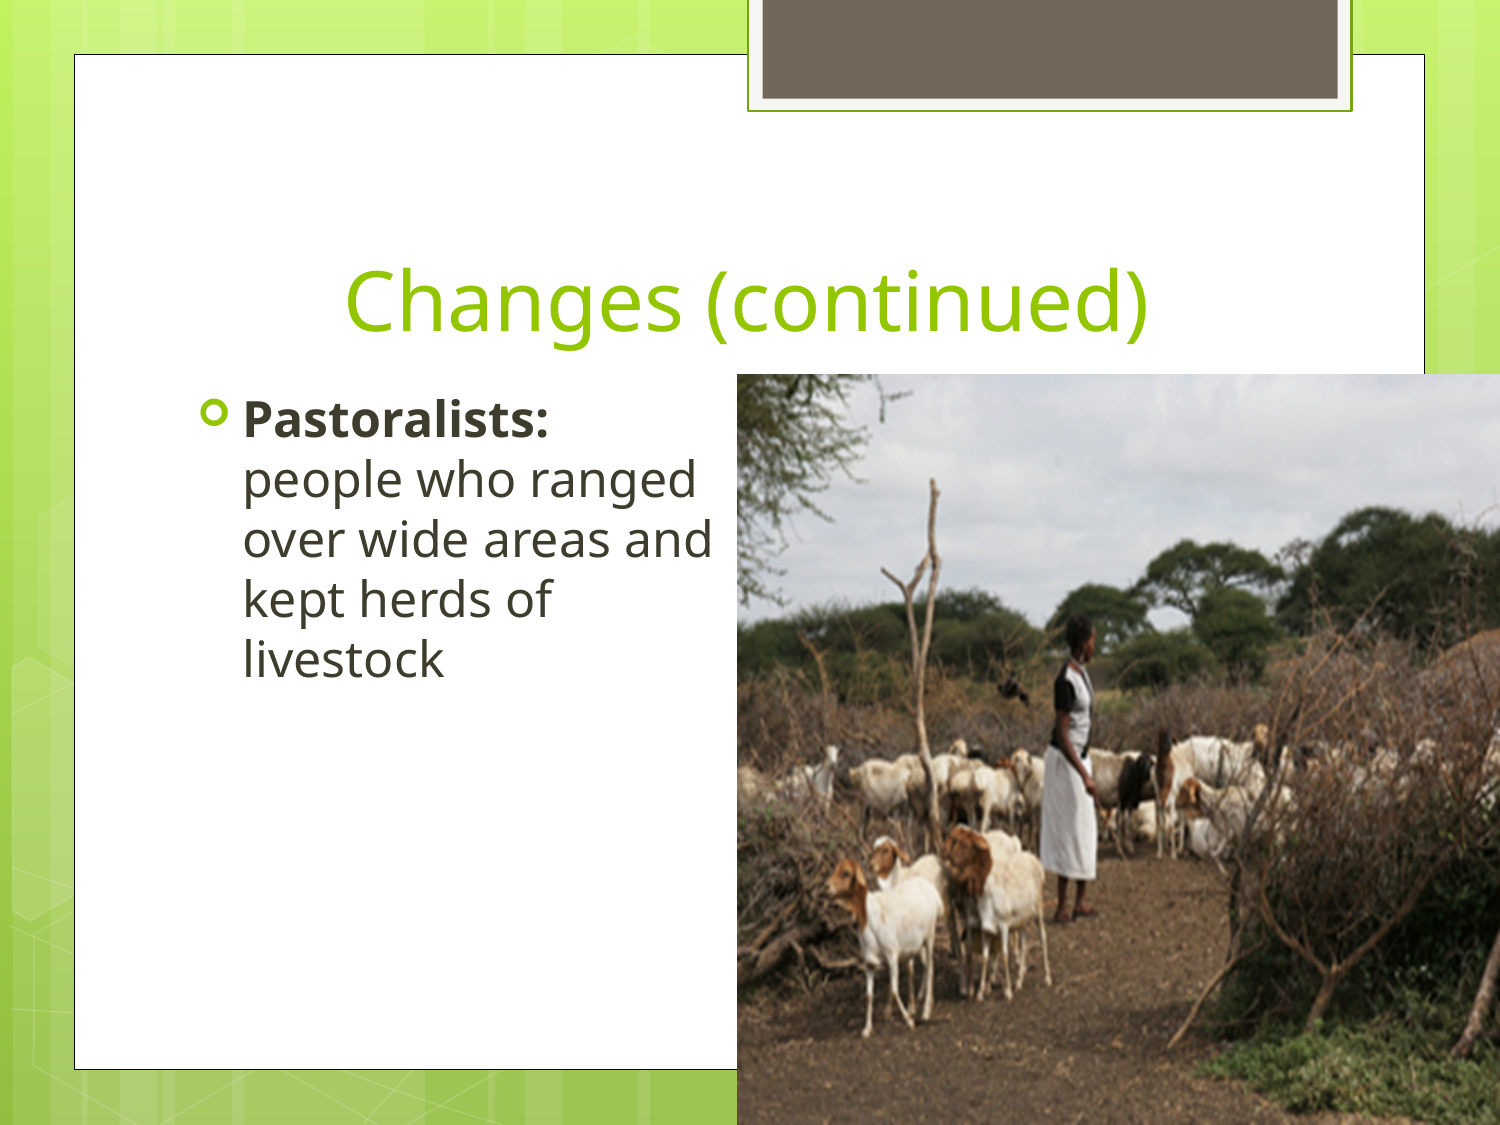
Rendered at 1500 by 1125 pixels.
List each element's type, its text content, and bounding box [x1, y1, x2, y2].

title Changes (continued) [171, 168, 1324, 357]
list Pastoralists: people who ranged over wide areas and kept herds of livestock [171, 379, 732, 953]
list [737, 374, 1500, 1125]
